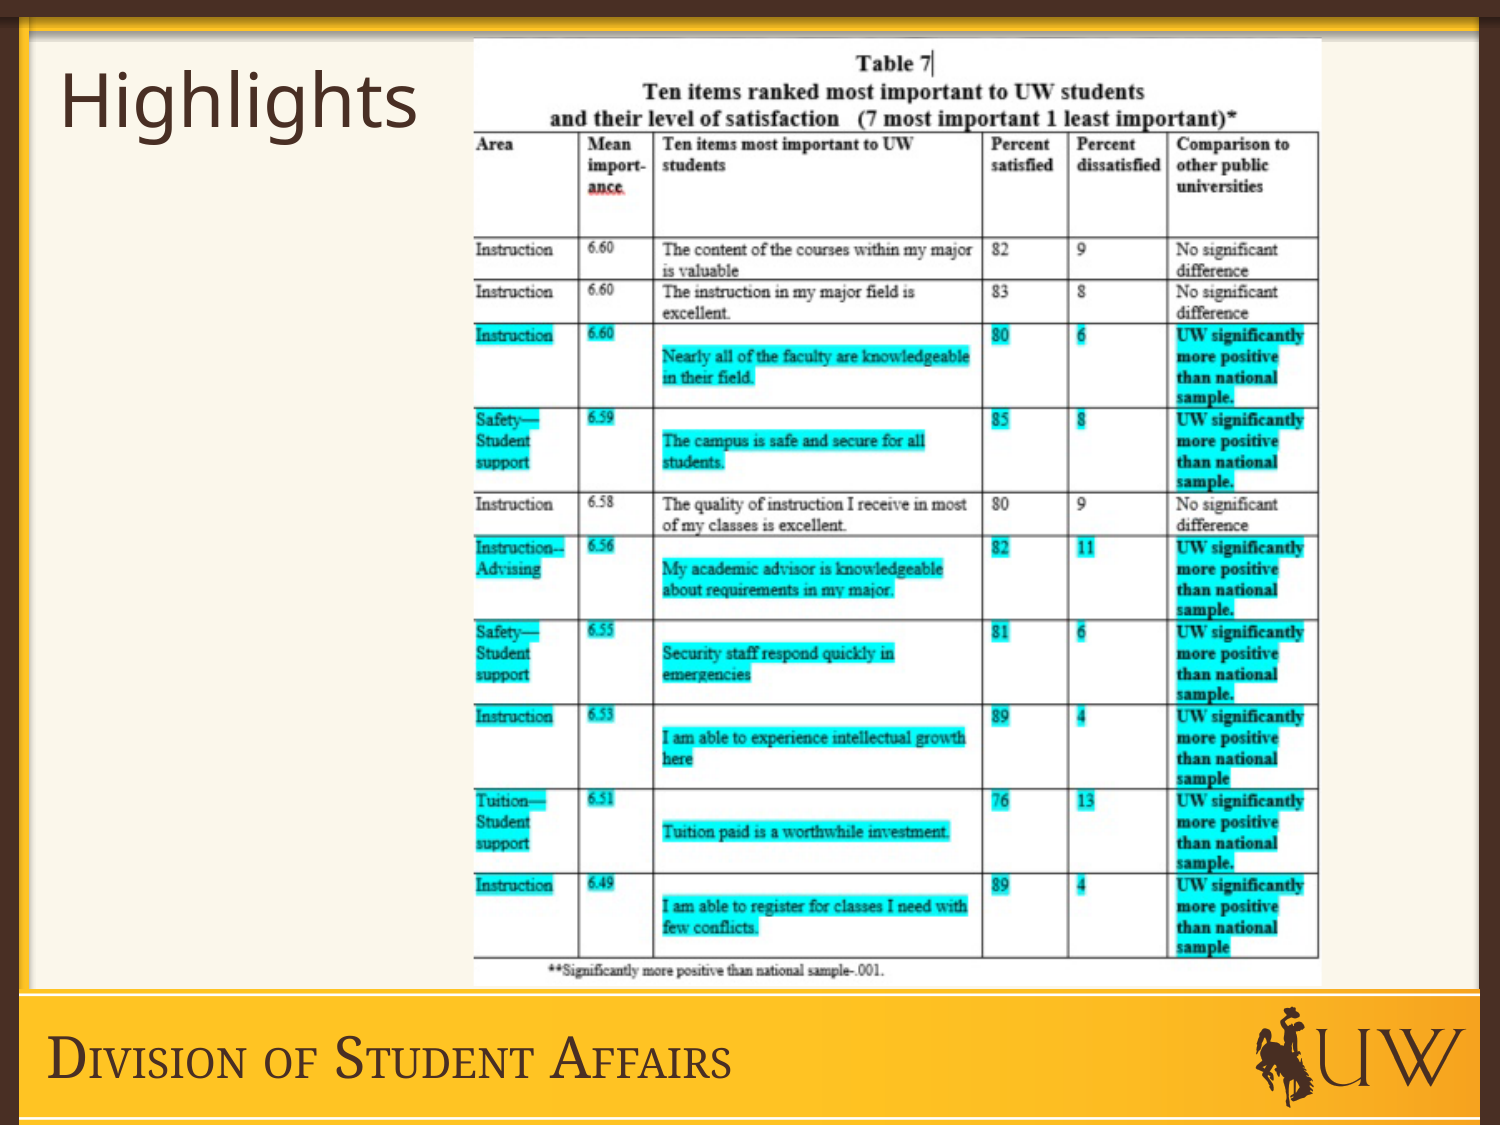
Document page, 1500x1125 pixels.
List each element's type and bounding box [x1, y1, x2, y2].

picture [473, 37, 1322, 987]
text_box [0, 0, 1500, 1125]
picture [18, 989, 1480, 1125]
